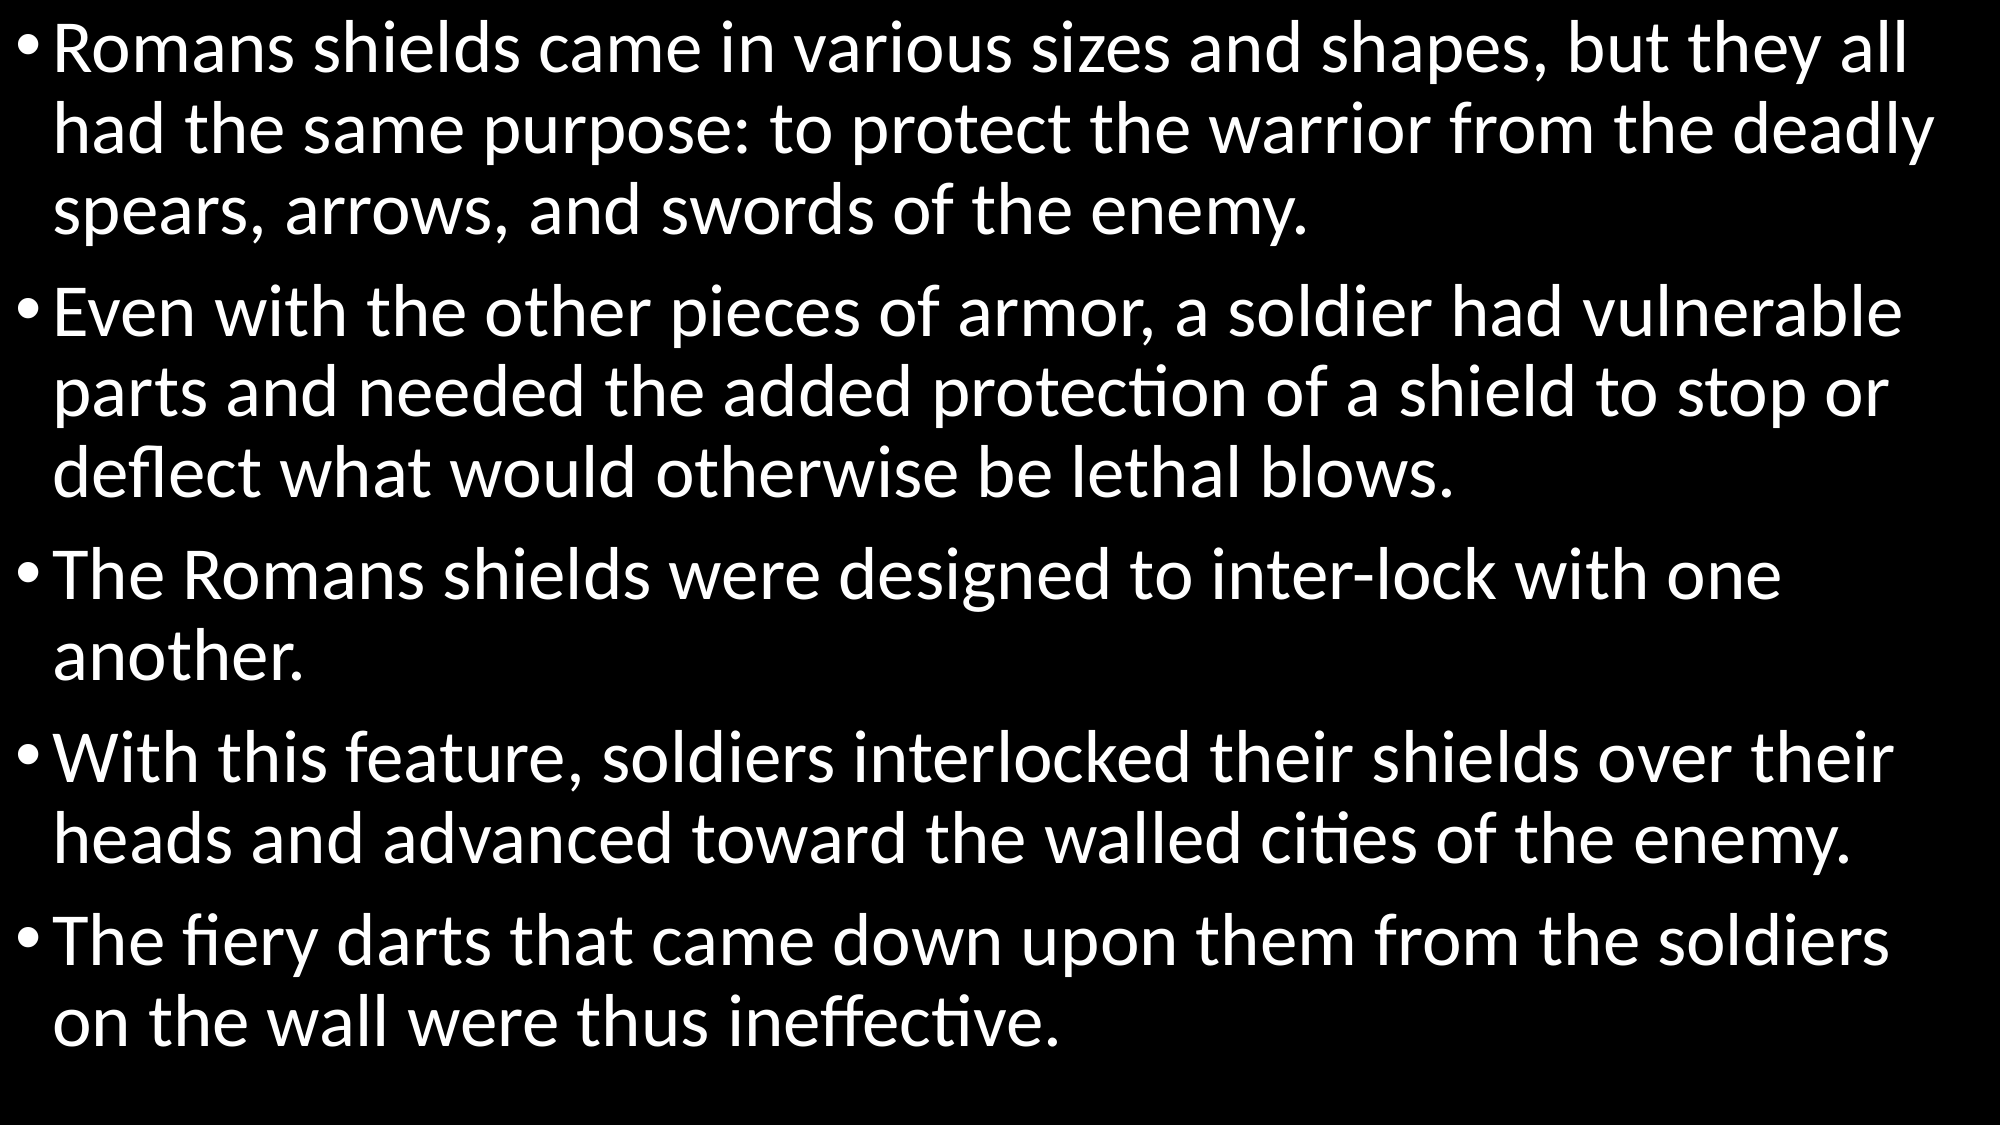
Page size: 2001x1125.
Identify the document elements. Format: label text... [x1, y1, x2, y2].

list Romans shields came in various sizes and shapes, but they all had the same purpose: to protect the warrior from the deadly spears, arrows, and swords of the enemy. Even with the other pieces of armor, a soldier had vulnerable parts and needed the added protection of a shield to stop or deflect what would otherwise be lethal blows. The Romans shields were designed to inter-lock with one another. With this feature, soldiers interlocked their shields over their heads and advanced toward the walled cities of the enemy. The fiery darts that came down upon them from the soldiers on the wall were thus ineffective. [0, 0, 2000, 1125]
